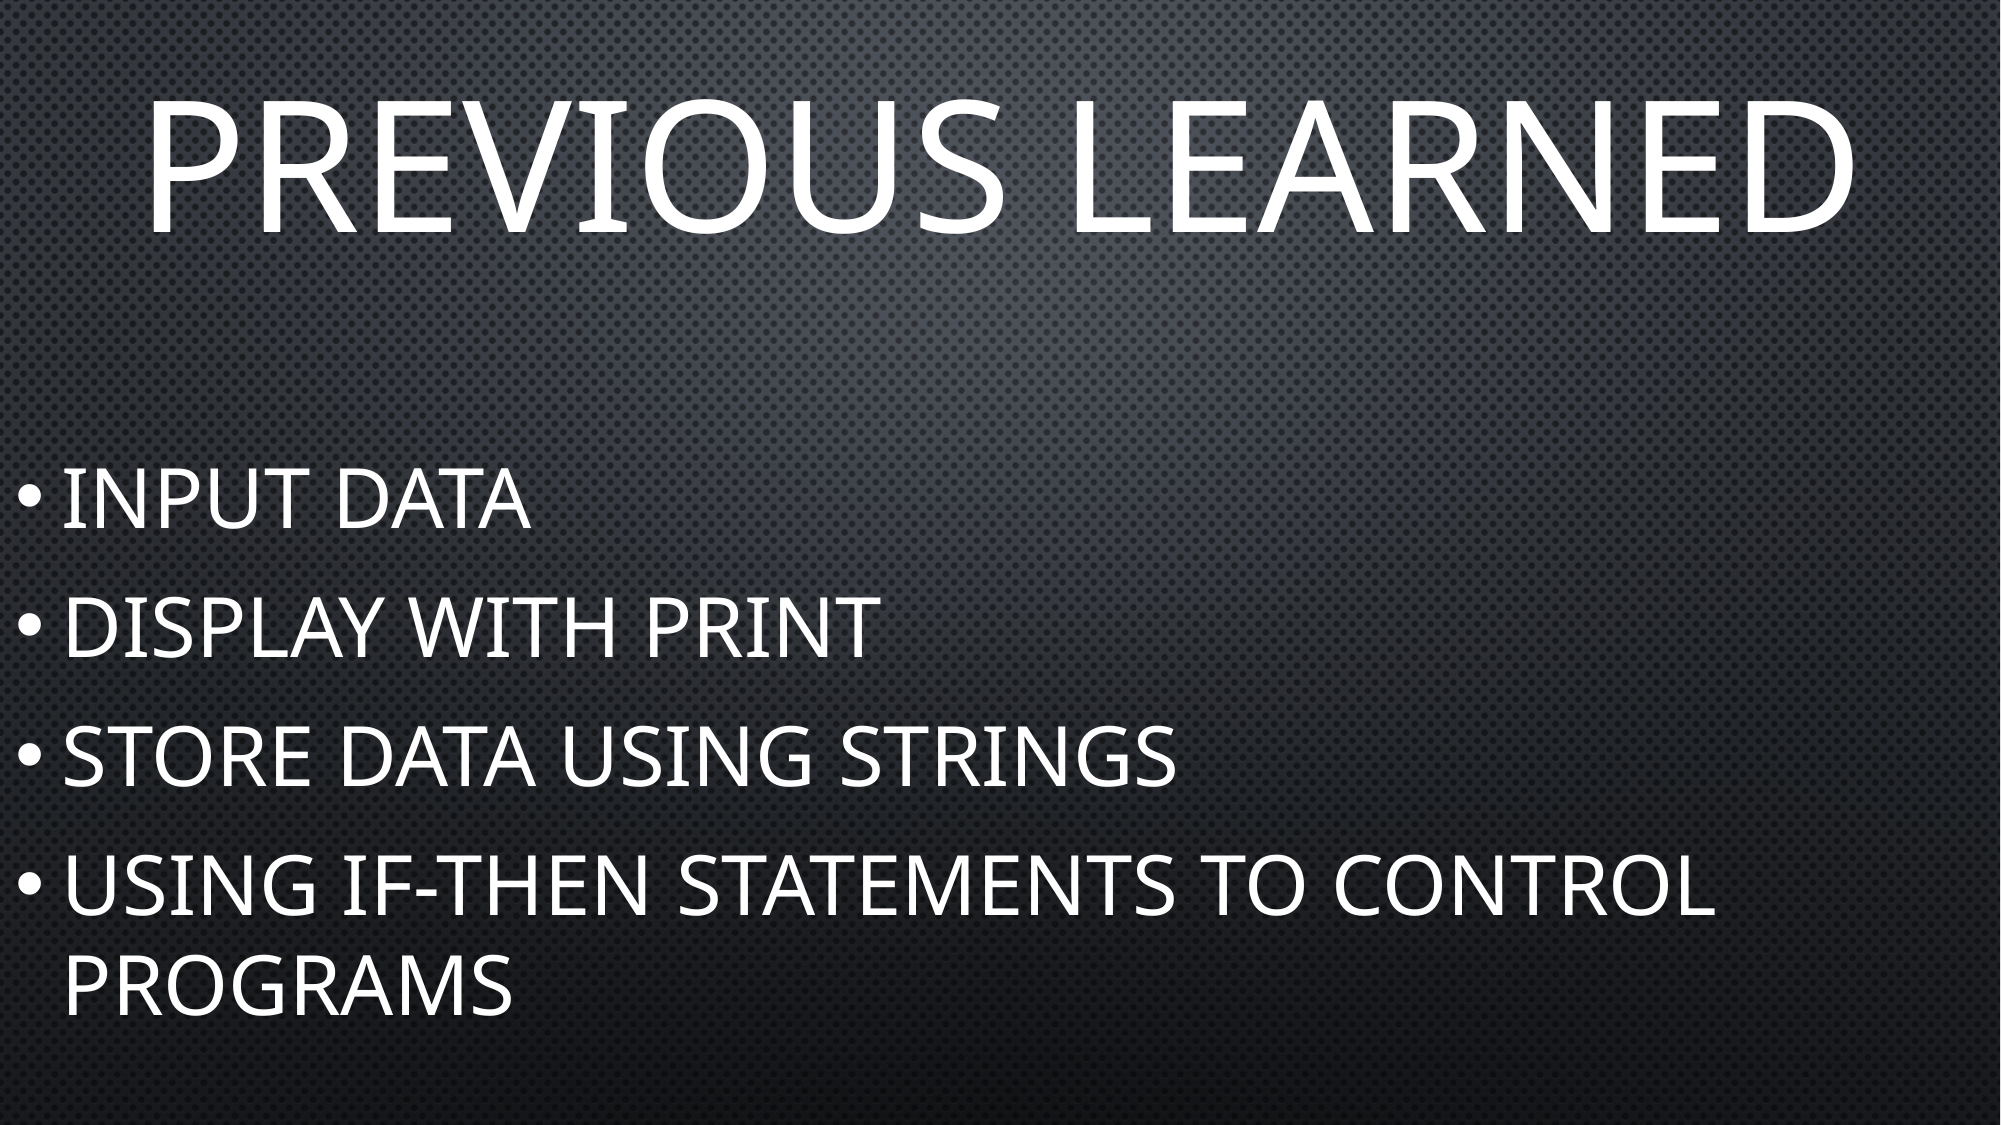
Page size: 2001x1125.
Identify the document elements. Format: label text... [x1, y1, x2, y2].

list Input Data Display with print Store data using strings Using If-Then statements to control programs [0, 437, 2000, 950]
title Previous Learned [0, 2, 2000, 316]
